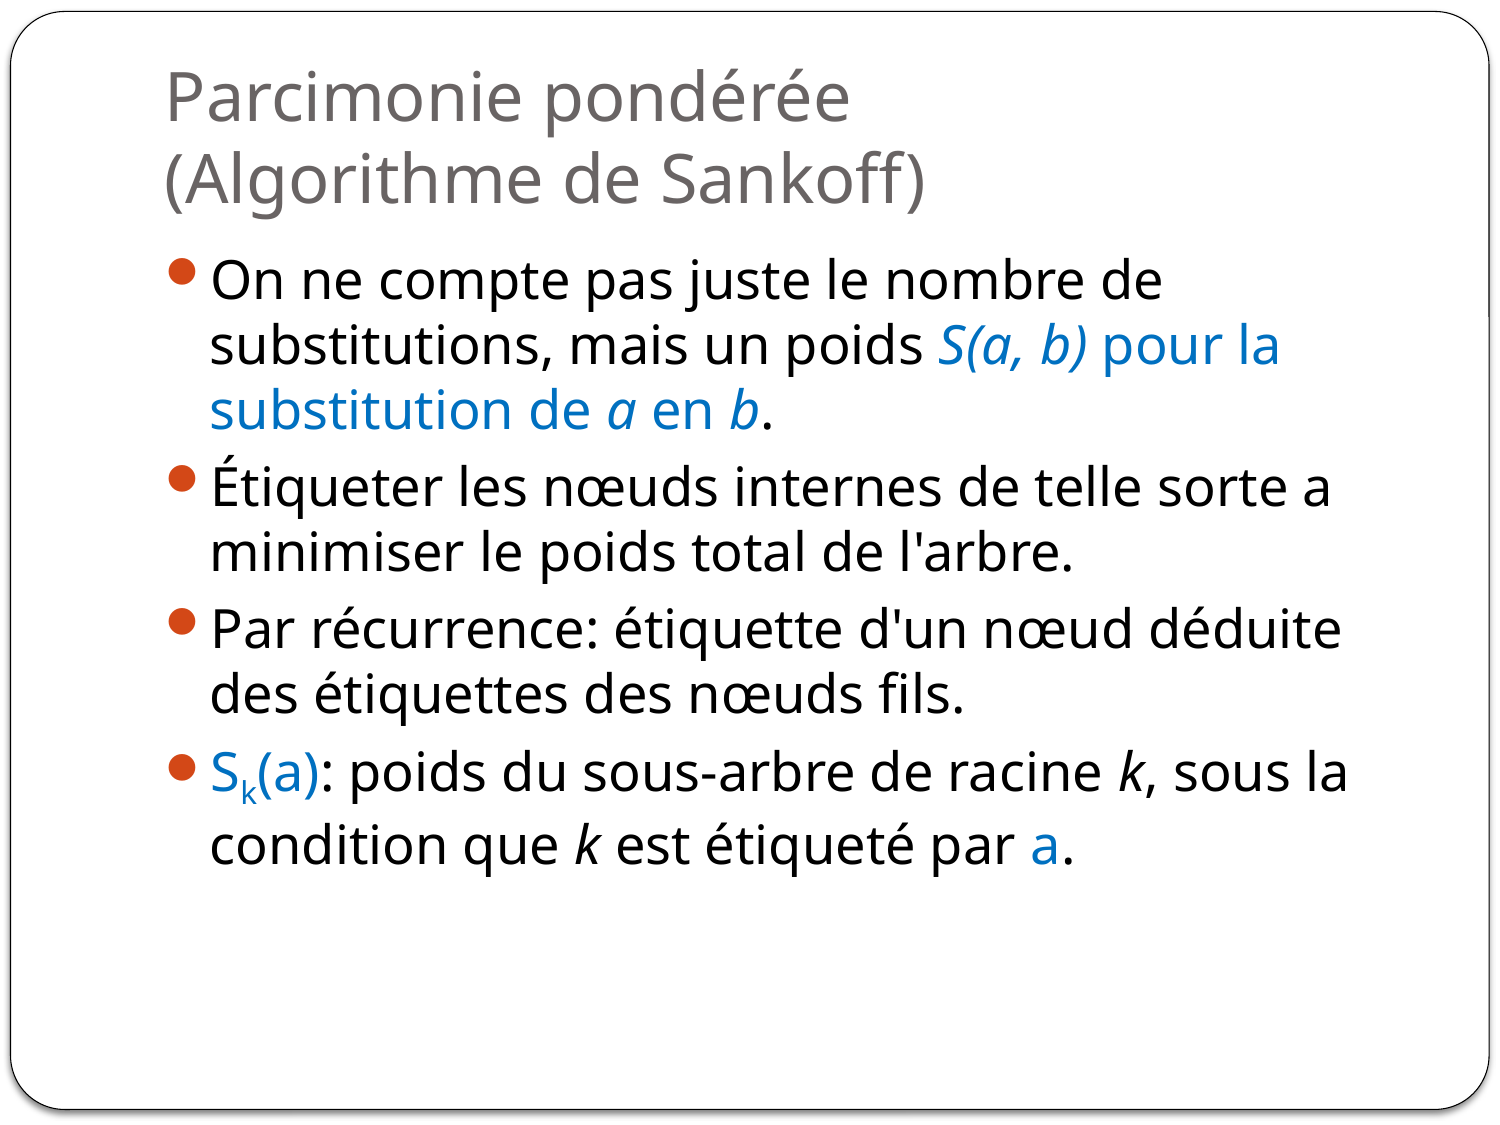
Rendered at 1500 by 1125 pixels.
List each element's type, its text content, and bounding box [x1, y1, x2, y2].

title Parcimonie pondérée (Algorithme de Sankoff) [150, 45, 1425, 233]
list On ne compte pas juste le nombre de substitutions, mais un poids S(a, b) pour la substitution de a en b. Étiqueter les nœuds internes de telle sorte a minimiser le poids total de l'arbre. Par récurrence: étiquette d'un nœud déduite des étiquettes des nœuds fils. Sk(a): poids du sous-arbre de racine k, sous la condition que k est étiqueté par a. [150, 237, 1425, 988]
